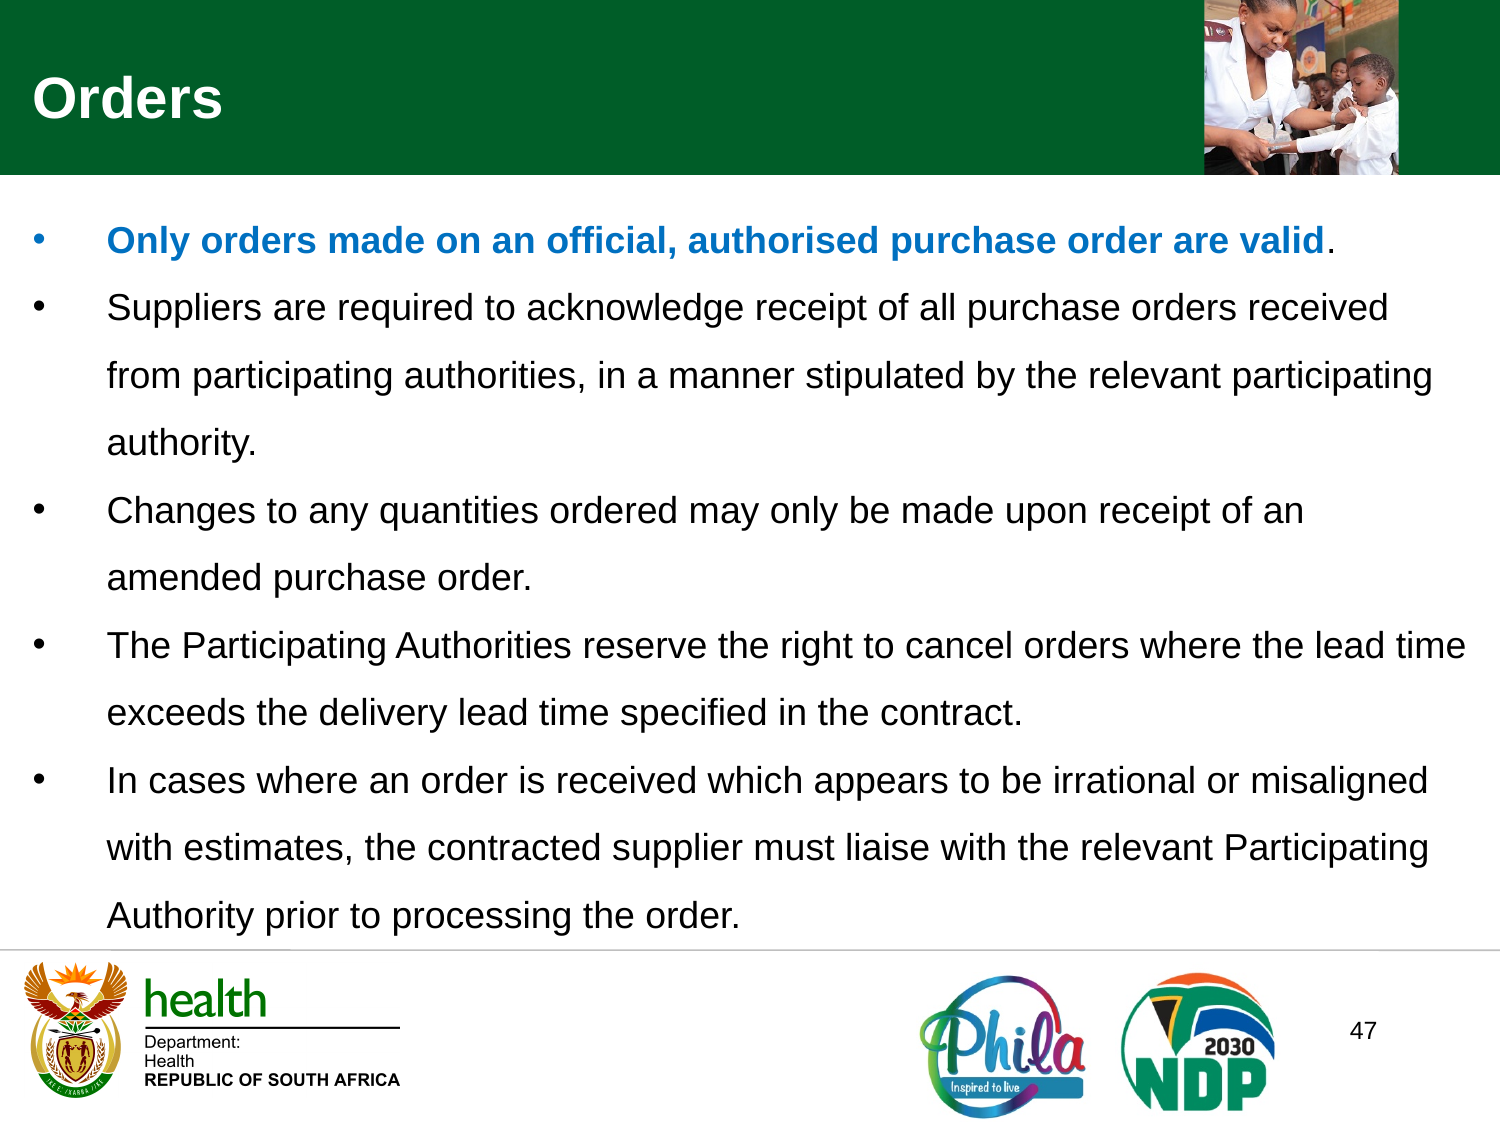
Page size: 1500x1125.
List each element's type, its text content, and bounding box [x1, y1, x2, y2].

text_box Only orders made on an official, authorised purchase order are valid. Suppliers are required to acknowledge receipt of all purchase orders received from participating authorities, in a manner stipulated by the relevant participating authority. Changes to any quantities ordered may only be made upon receipt of an amended purchase order. The Participating Authorities reserve the right to cancel orders where the lead time exceeds the delivery lead time specified in the contract. In cases where an order is received which appears to be irrational or misaligned with estimates, the contracted supplier must liaise with the relevant Participating Authority prior to processing the order. [17, 186, 1483, 944]
title 47 [620, 1006, 1400, 1125]
picture [1115, 962, 1290, 1006]
picture [24, 962, 400, 1098]
picture [916, 972, 1092, 1006]
picture [1204, 0, 1399, 175]
text_box Orders [17, 0, 931, 138]
